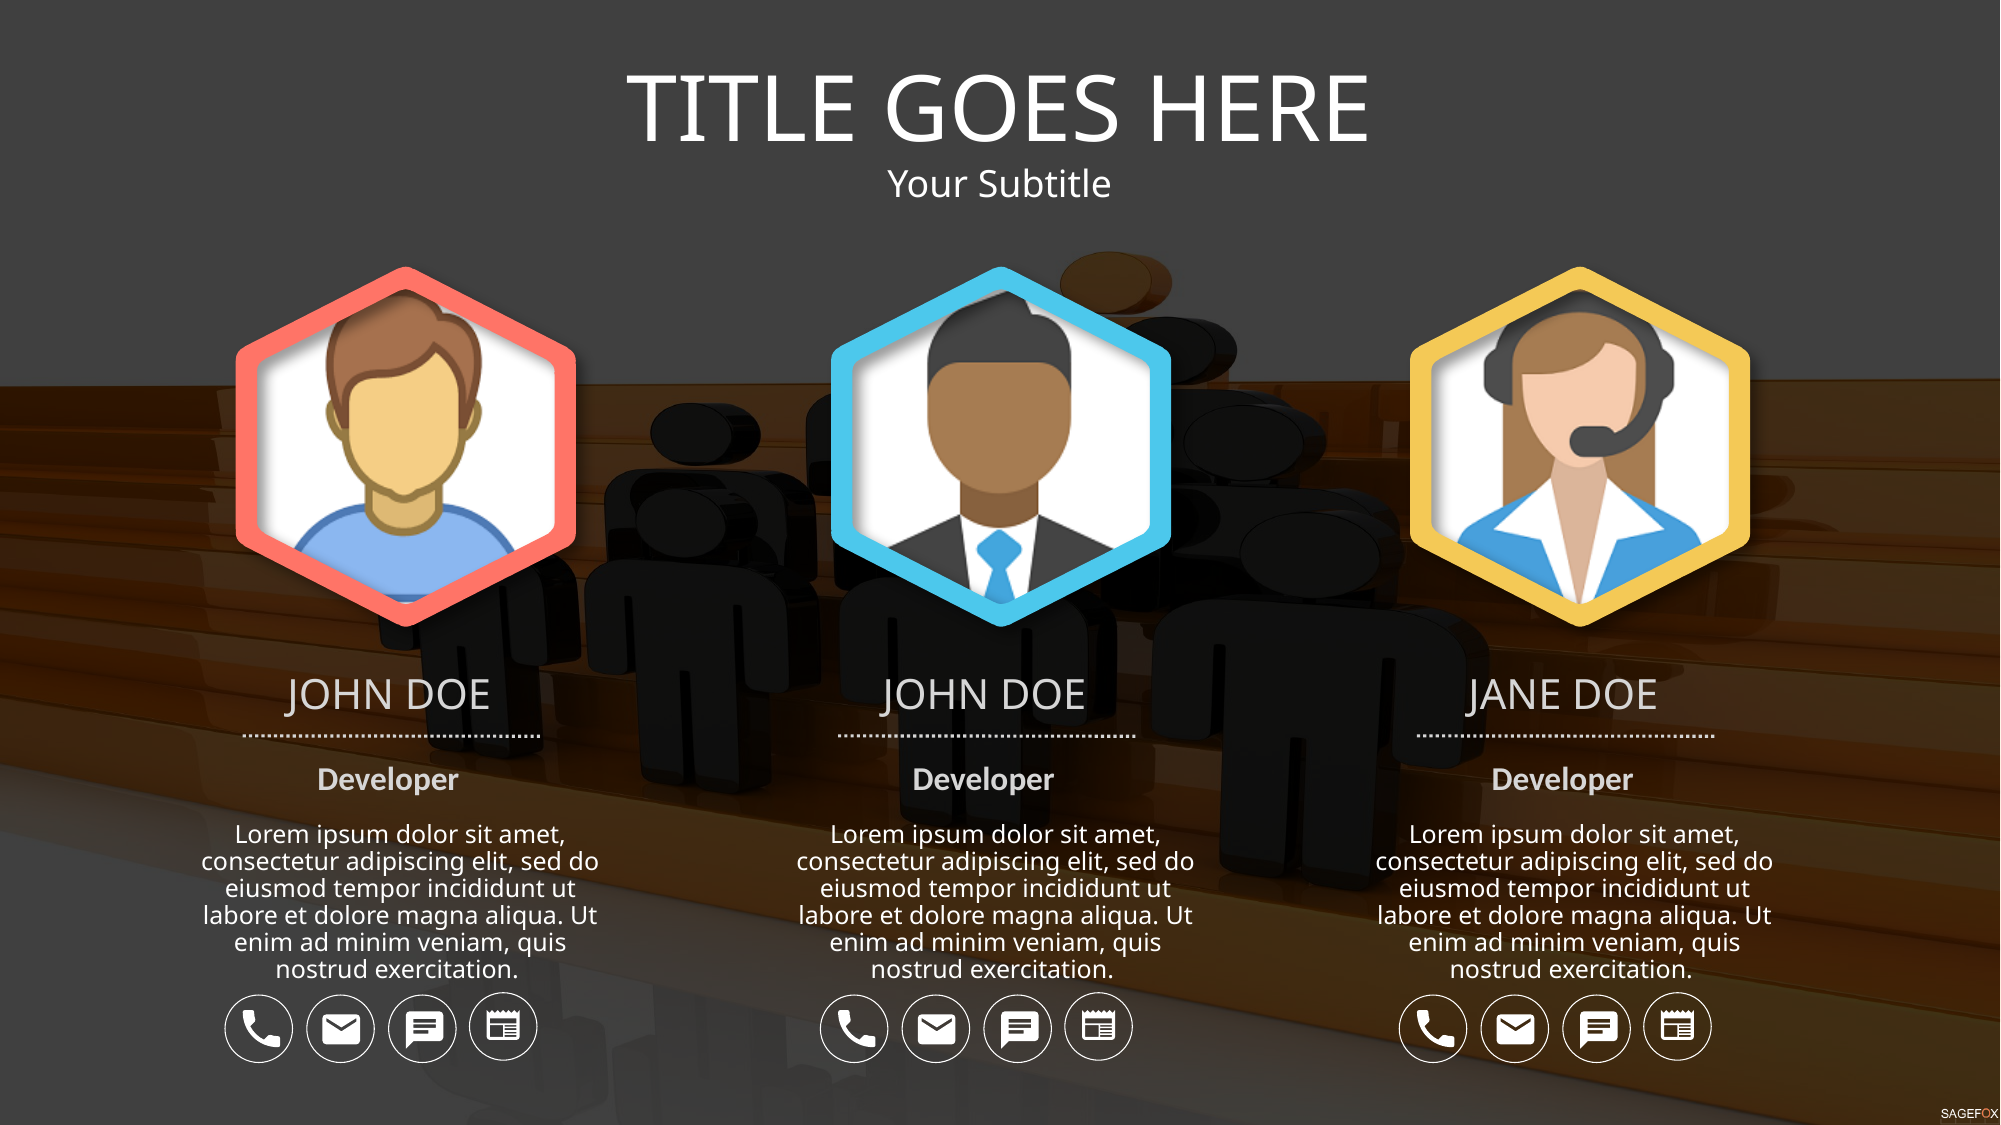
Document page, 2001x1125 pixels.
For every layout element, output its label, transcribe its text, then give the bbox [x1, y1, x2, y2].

text_box Developer [213, 758, 564, 801]
text_box Lorem ipsum dolor sit amet, consectetur adipiscing elit, sed do eiusmod tempor incididunt ut labore et dolore magna aliqua. Ut enim ad minim veniam, quis nostrud exercitation. [188, 822, 613, 973]
text_box Lorem ipsum dolor sit amet, consectetur adipiscing elit, sed do eiusmod tempor incididunt ut labore et dolore magna aliqua. Ut enim ad minim veniam, quis nostrud exercitation. [783, 822, 1208, 973]
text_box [820, 992, 1133, 1063]
text_box JOHN DOE [831, 674, 1138, 718]
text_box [1399, 992, 1712, 1063]
text_box Developer [808, 758, 1159, 801]
text_box Developer [1387, 758, 1738, 801]
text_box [224, 992, 537, 1063]
picture [0, 0, 2001, 1125]
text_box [821, 276, 1182, 617]
text_box JOHN DOE [235, 674, 543, 718]
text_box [225, 276, 586, 617]
text_box TITLE GOES HERE Your Subtitle [548, 42, 1452, 212]
text_box Lorem ipsum dolor sit amet, consectetur adipiscing elit, sed do eiusmod tempor incididunt ut labore et dolore magna aliqua. Ut enim ad minim veniam, quis nostrud exercitation. [1362, 822, 1787, 973]
text_box JANE DOE [1410, 674, 1717, 718]
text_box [1399, 276, 1760, 617]
